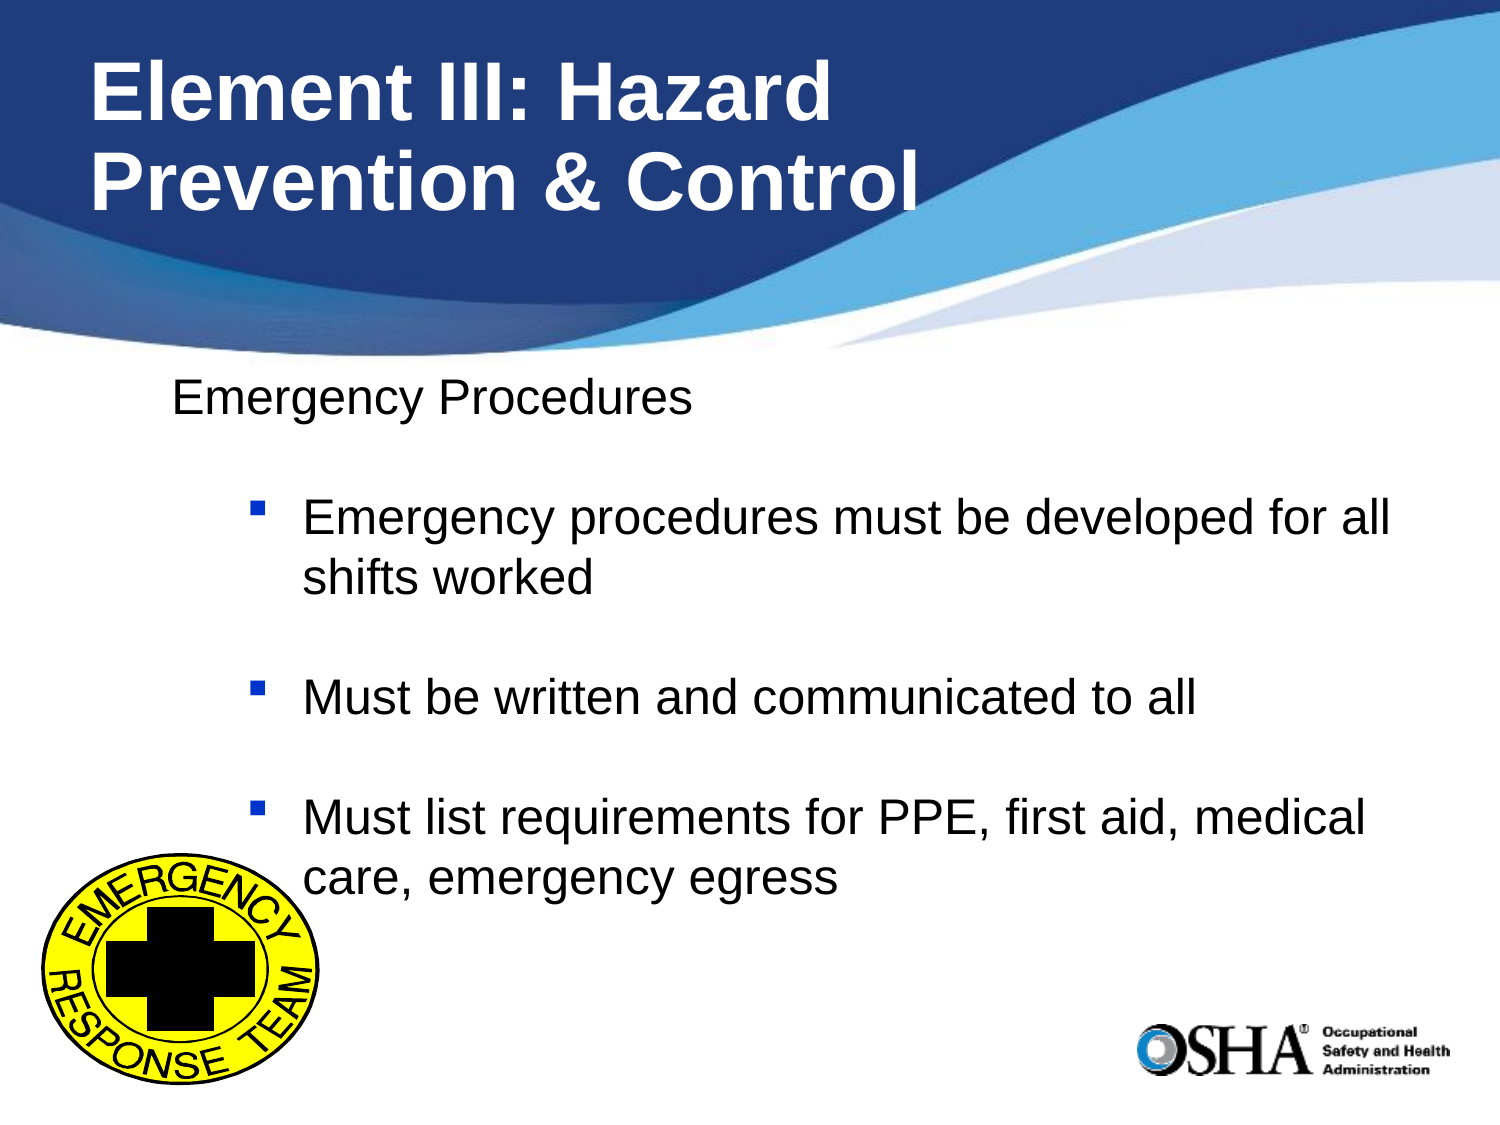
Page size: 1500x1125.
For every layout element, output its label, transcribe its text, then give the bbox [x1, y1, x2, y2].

title Element III: Hazard Prevention & Control [75, 45, 1188, 233]
text_box Emergency Procedures Emergency procedures must be developed for all shifts worked Must be written and communicated to all Must list requirements for PPE, first aid, medical care, emergency egress [81, 297, 1419, 1123]
picture [37, 849, 326, 1090]
picture [1419, 1024, 1450, 1076]
picture [0, 0, 1500, 364]
